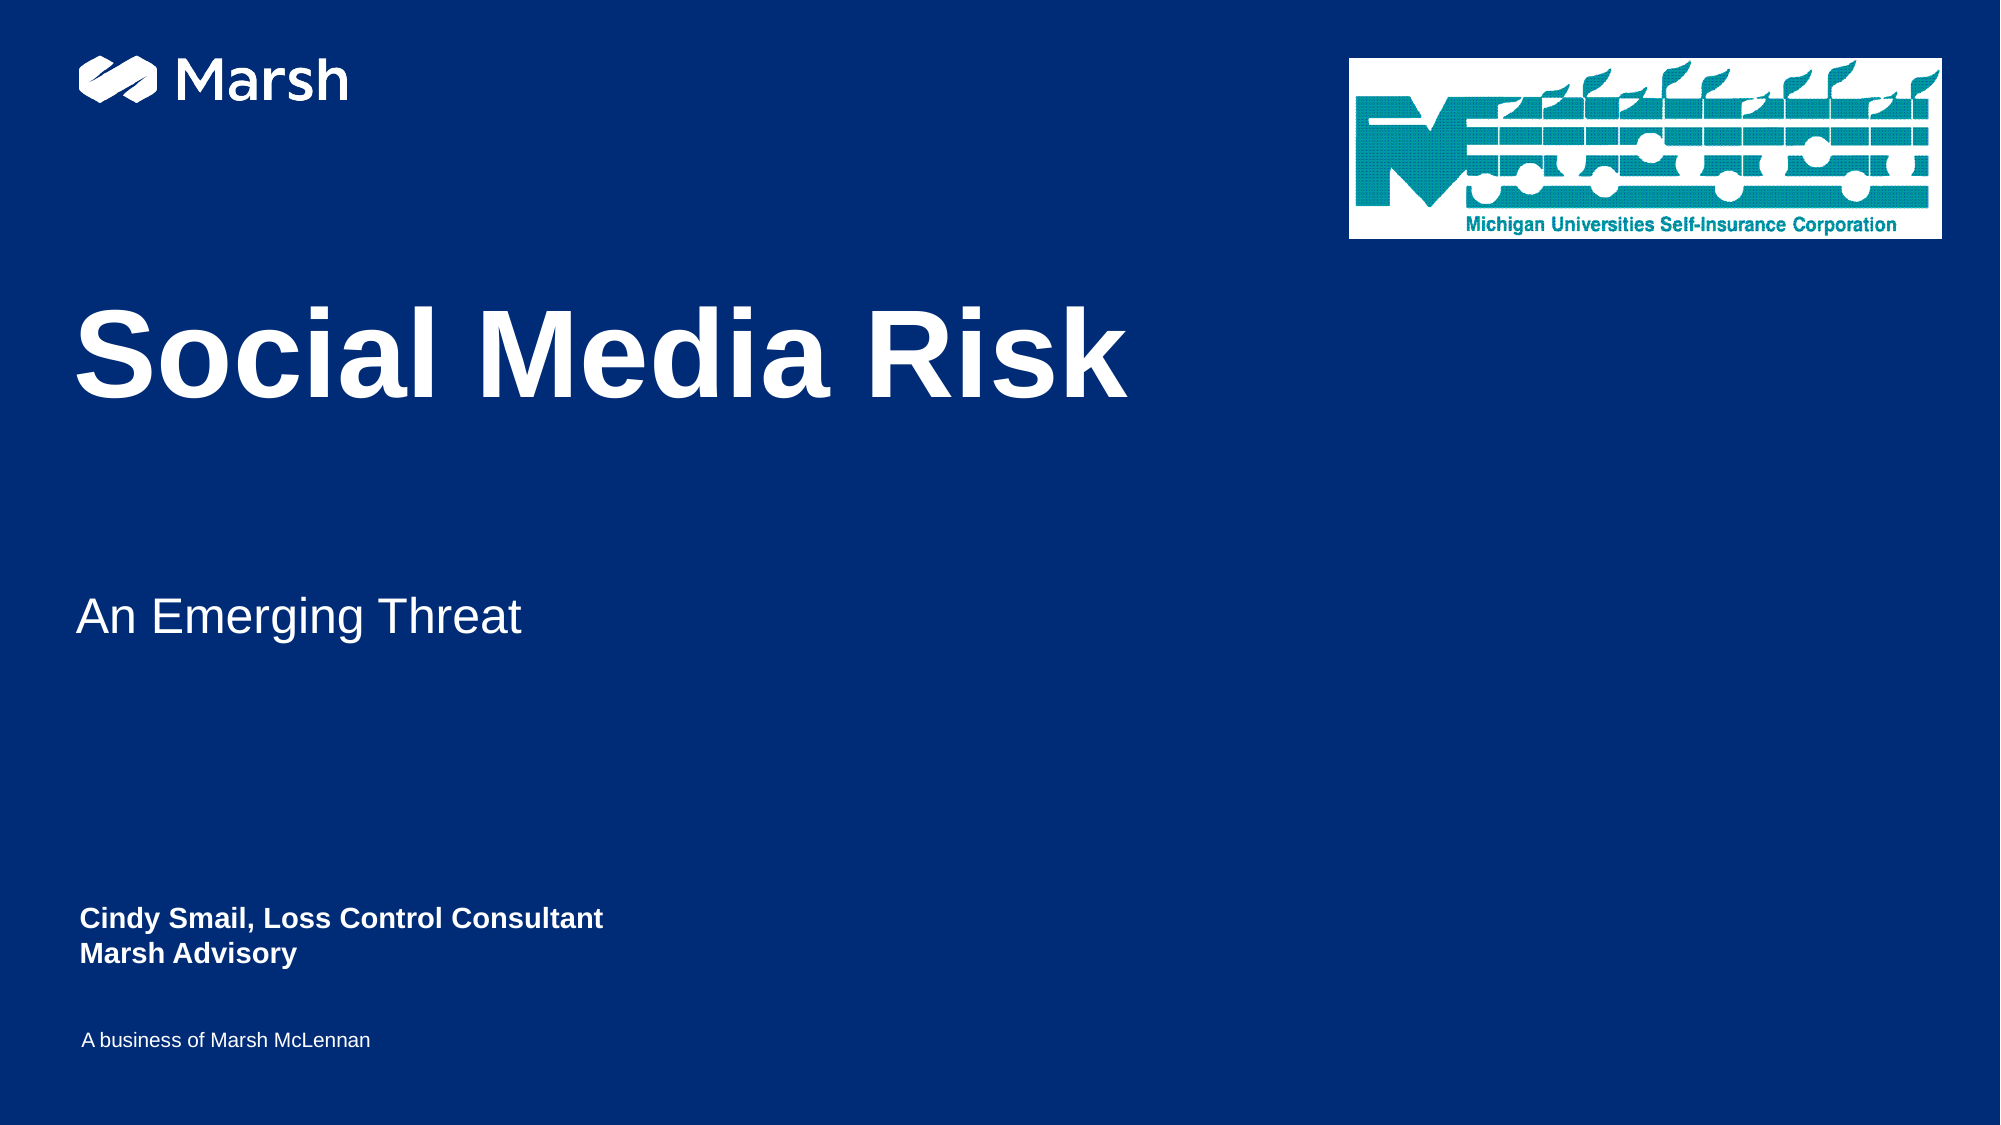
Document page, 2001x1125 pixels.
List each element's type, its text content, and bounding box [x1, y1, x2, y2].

picture [1348, 57, 1943, 240]
picture [79, 55, 347, 112]
subtitle An Emerging Threat [75, 583, 1604, 713]
list Cindy Smail, Loss Control Consultant Marsh Advisory [79, 799, 1294, 970]
title Social Media Risk [73, 289, 1610, 552]
